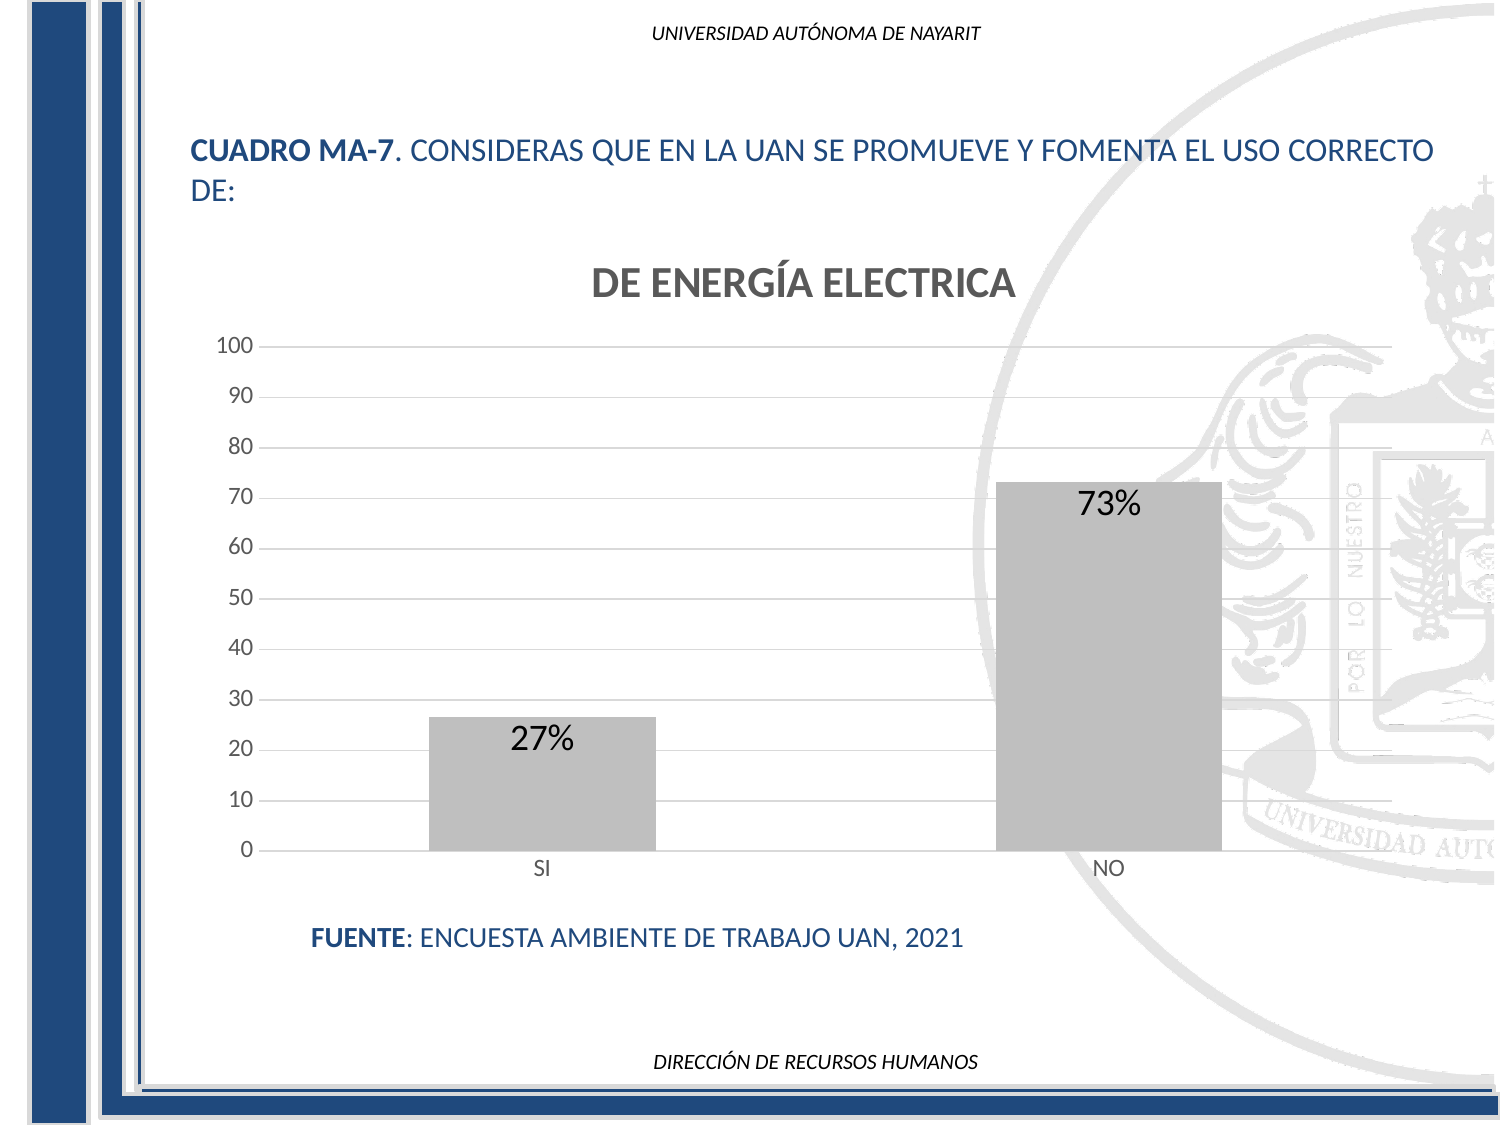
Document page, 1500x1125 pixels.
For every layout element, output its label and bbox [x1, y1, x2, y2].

chart [190, 229, 1418, 896]
text_box [29, 0, 1500, 1125]
